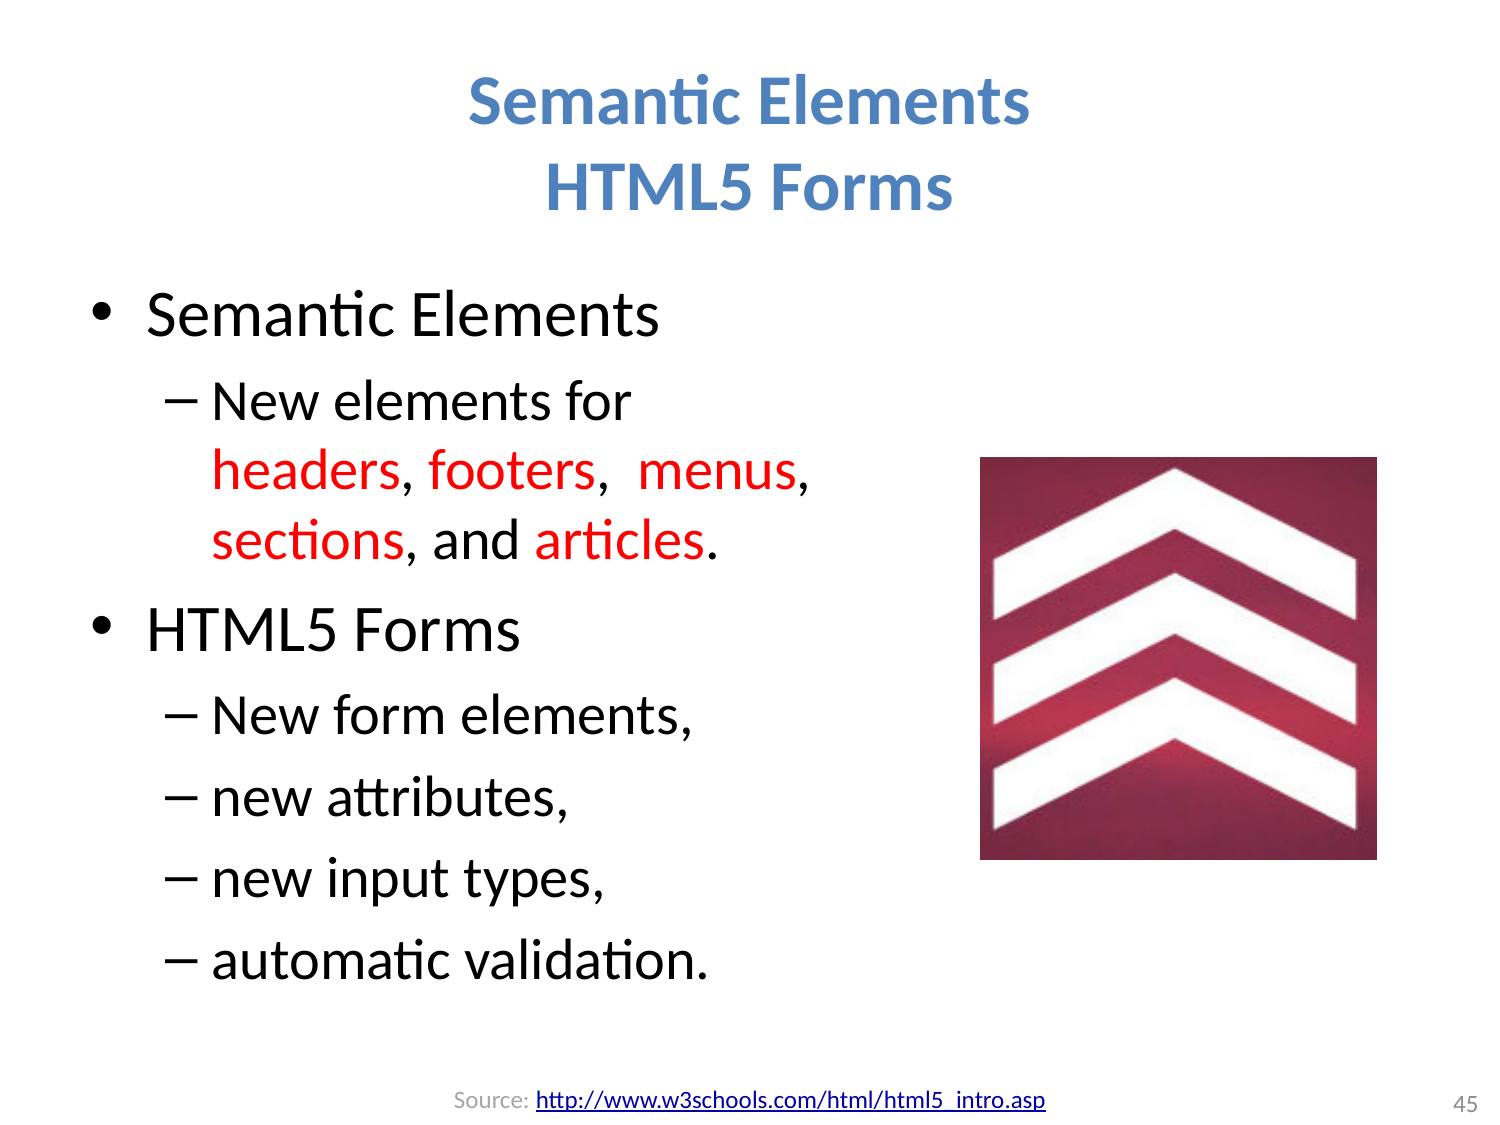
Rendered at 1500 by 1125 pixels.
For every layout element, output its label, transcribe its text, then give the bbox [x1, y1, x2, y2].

picture [980, 457, 1377, 860]
text_box Source: http://www.w3schools.com/html/html5_intro.asp [235, 1075, 1265, 1121]
list Semantic Elements New elements for headers, footers, menus, sections, and articles. HTML5 Forms New form elements, new attributes, new input types, automatic validation. [75, 262, 1425, 1076]
title Semantic Elements HTML5 Forms [75, 45, 1425, 233]
slide_number 45 [1399, 1083, 1494, 1122]
